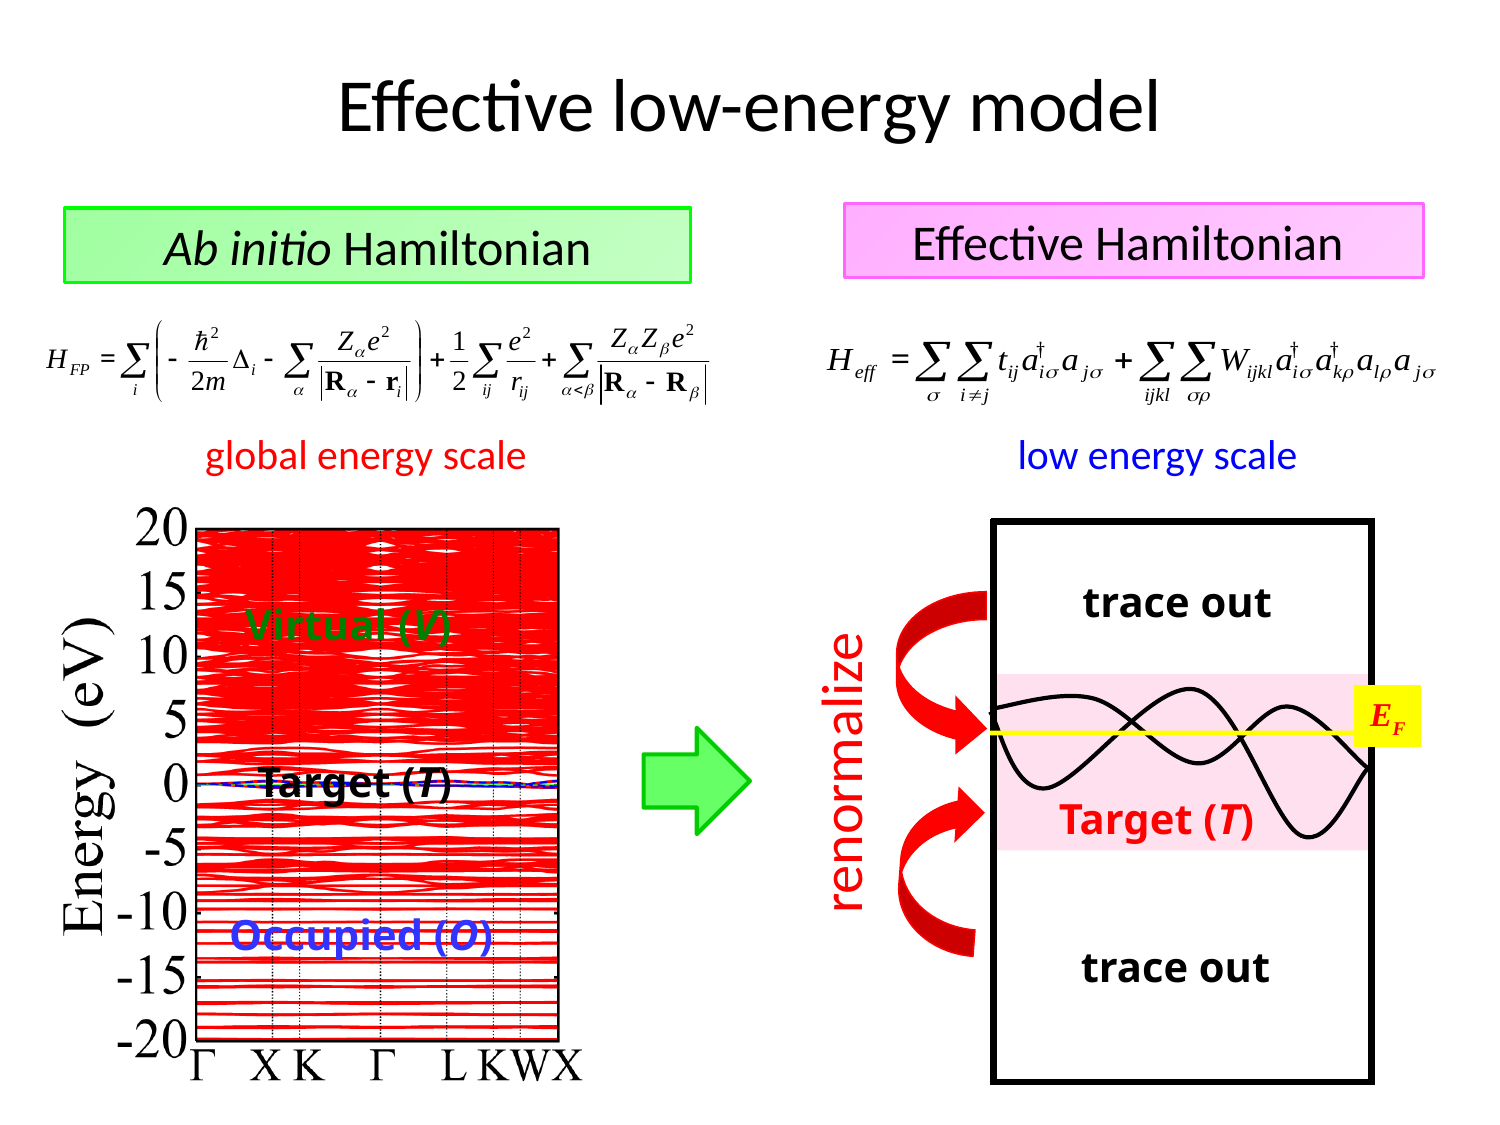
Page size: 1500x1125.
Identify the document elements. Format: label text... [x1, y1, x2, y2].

text_box Effective Hamiltonian [844, 203, 1424, 278]
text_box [41, 314, 715, 411]
picture [52, 498, 603, 1095]
text_box Effective low-energy model [74, 7, 1425, 195]
text_box low energy scale [962, 420, 1353, 486]
text_box Ab initio Hamiltonian [64, 208, 691, 283]
text_box global energy scale [171, 420, 561, 486]
text_box [641, 725, 753, 837]
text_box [820, 314, 1446, 411]
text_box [896, 520, 1419, 1083]
text_box renormalize [797, 597, 882, 929]
